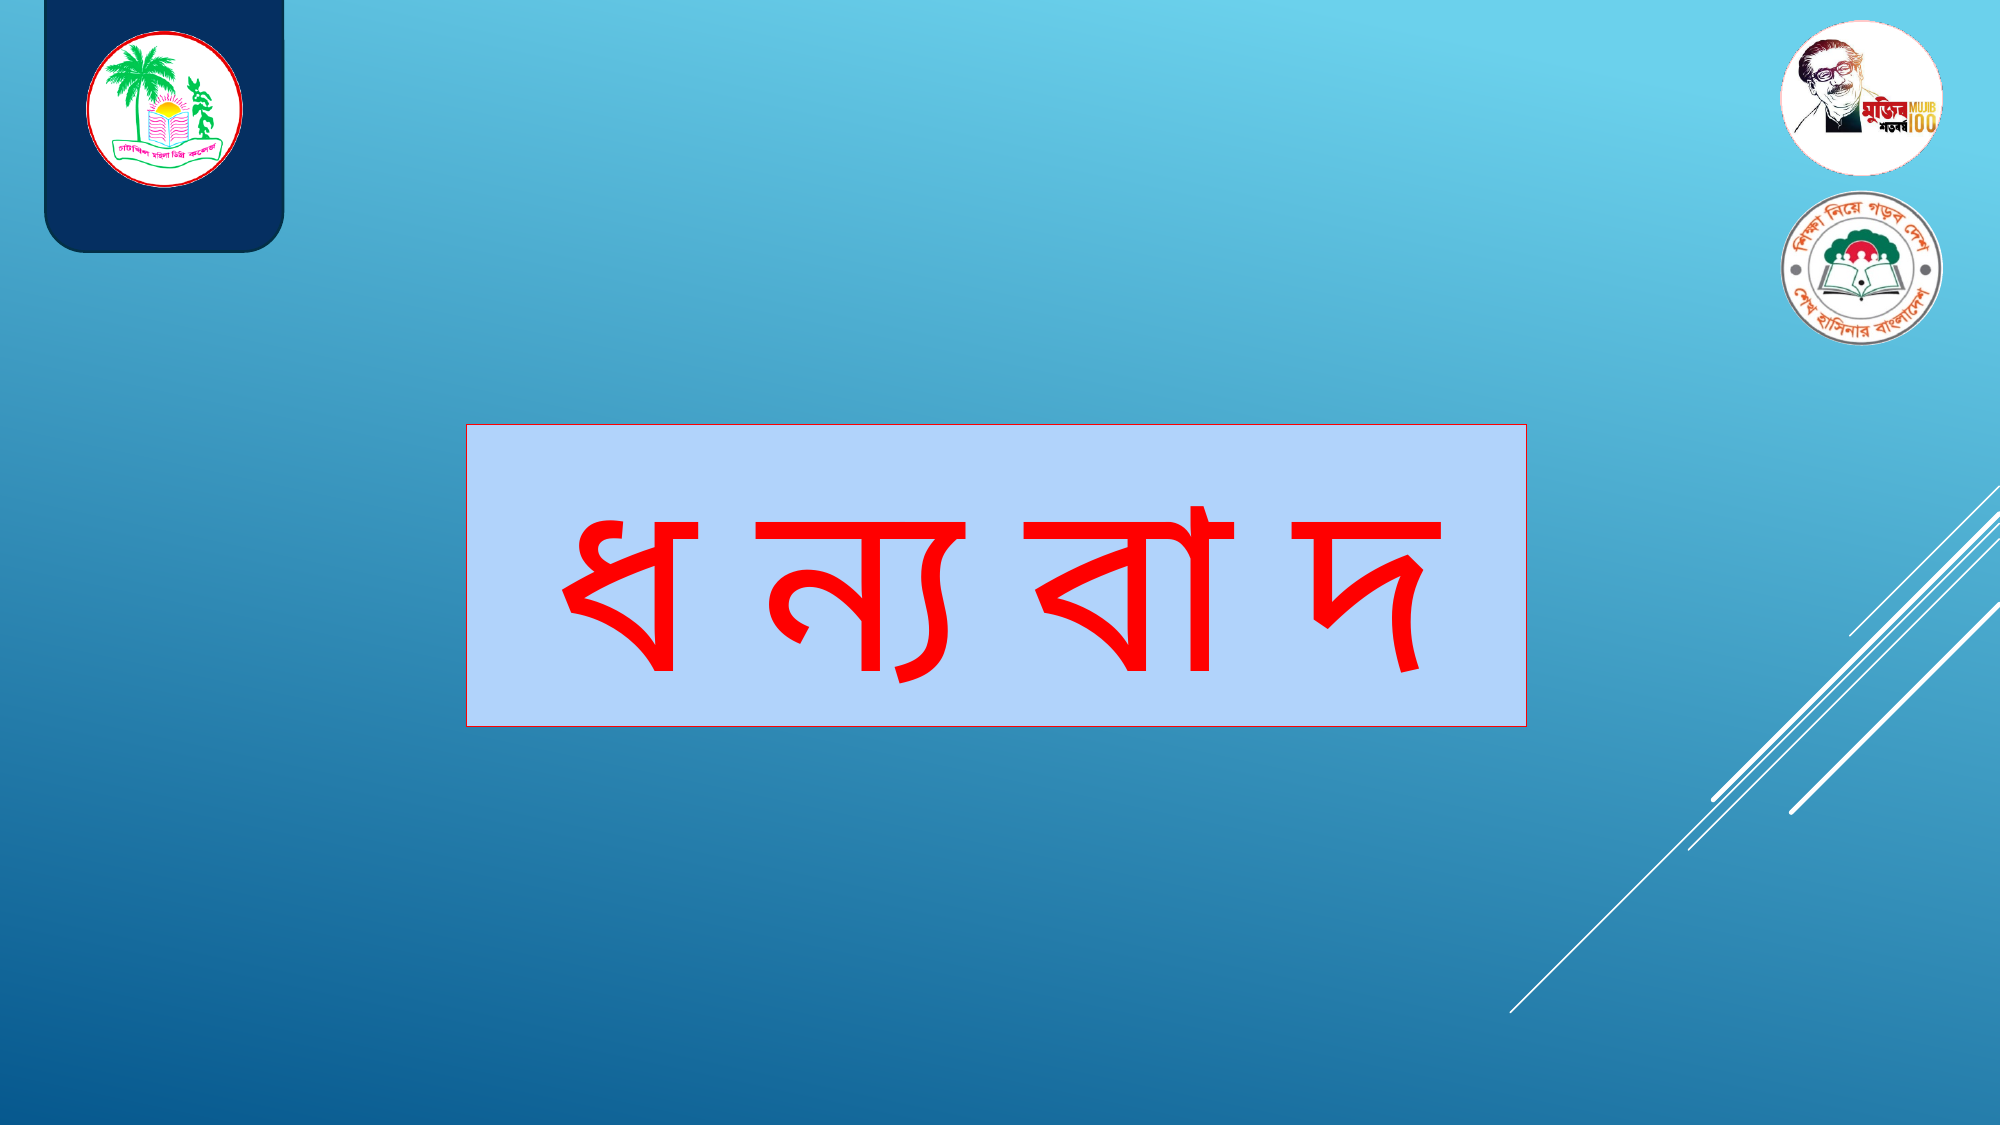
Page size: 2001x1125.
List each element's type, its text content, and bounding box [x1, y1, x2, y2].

picture [83, 28, 246, 191]
text_box ধ ন্য বা দ [466, 424, 1527, 727]
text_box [1780, 20, 1944, 346]
text_box [44, 0, 285, 253]
